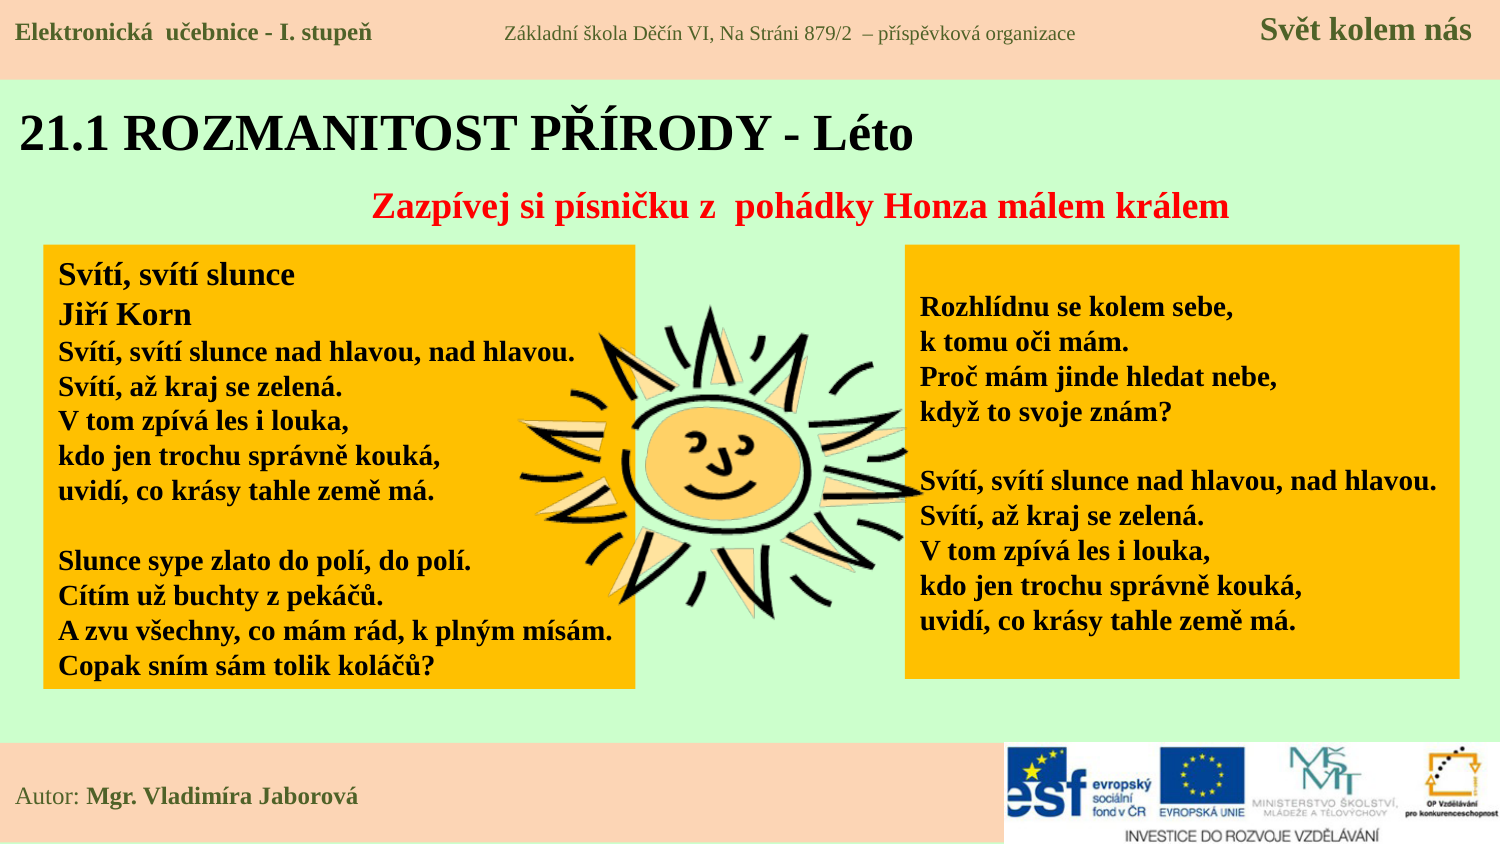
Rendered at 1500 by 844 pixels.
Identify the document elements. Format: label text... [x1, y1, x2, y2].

text_box Rozhlídnu se kolem sebe, k tomu oči mám. Proč mám jinde hledat nebe, když to svoje znám? Svítí, svítí slunce nad hlavou, nad hlavou. Svítí, až kraj se zelená. V tom zpívá les i louka, kdo jen trochu správně kouká, uvidí, co krásy tahle země má. [904, 244, 1460, 679]
text_box Svítí, svítí slunce Jiří Korn Svítí, svítí slunce nad hlavou, nad hlavou. Svítí, až kraj se zelená. V tom zpívá les i louka, kdo jen trochu správně kouká, uvidí, co krásy tahle země má. Slunce sype zlato do polí, do polí. Cítím už buchty z pekáčů. A zvu všechny, co mám rád, k plným mísám. Copak sním sám tolik koláčů? [43, 244, 636, 689]
picture [513, 303, 929, 623]
text_box Elektronická učebnice - I. stupeň Základní škola Děčín VI, Na Stráni 879/2 – příspěvková organizace Svět kolem nás [0, 0, 1500, 80]
text_box Zazpívej si písničku z pohádky Honza málem králem [356, 173, 1246, 234]
picture [1003, 742, 1500, 844]
title 21.1 ROZMANITOST PŘÍRODY - Léto [4, 80, 1365, 179]
text_box Autor: Mgr. Vladimíra Jaborová [0, 742, 1002, 843]
